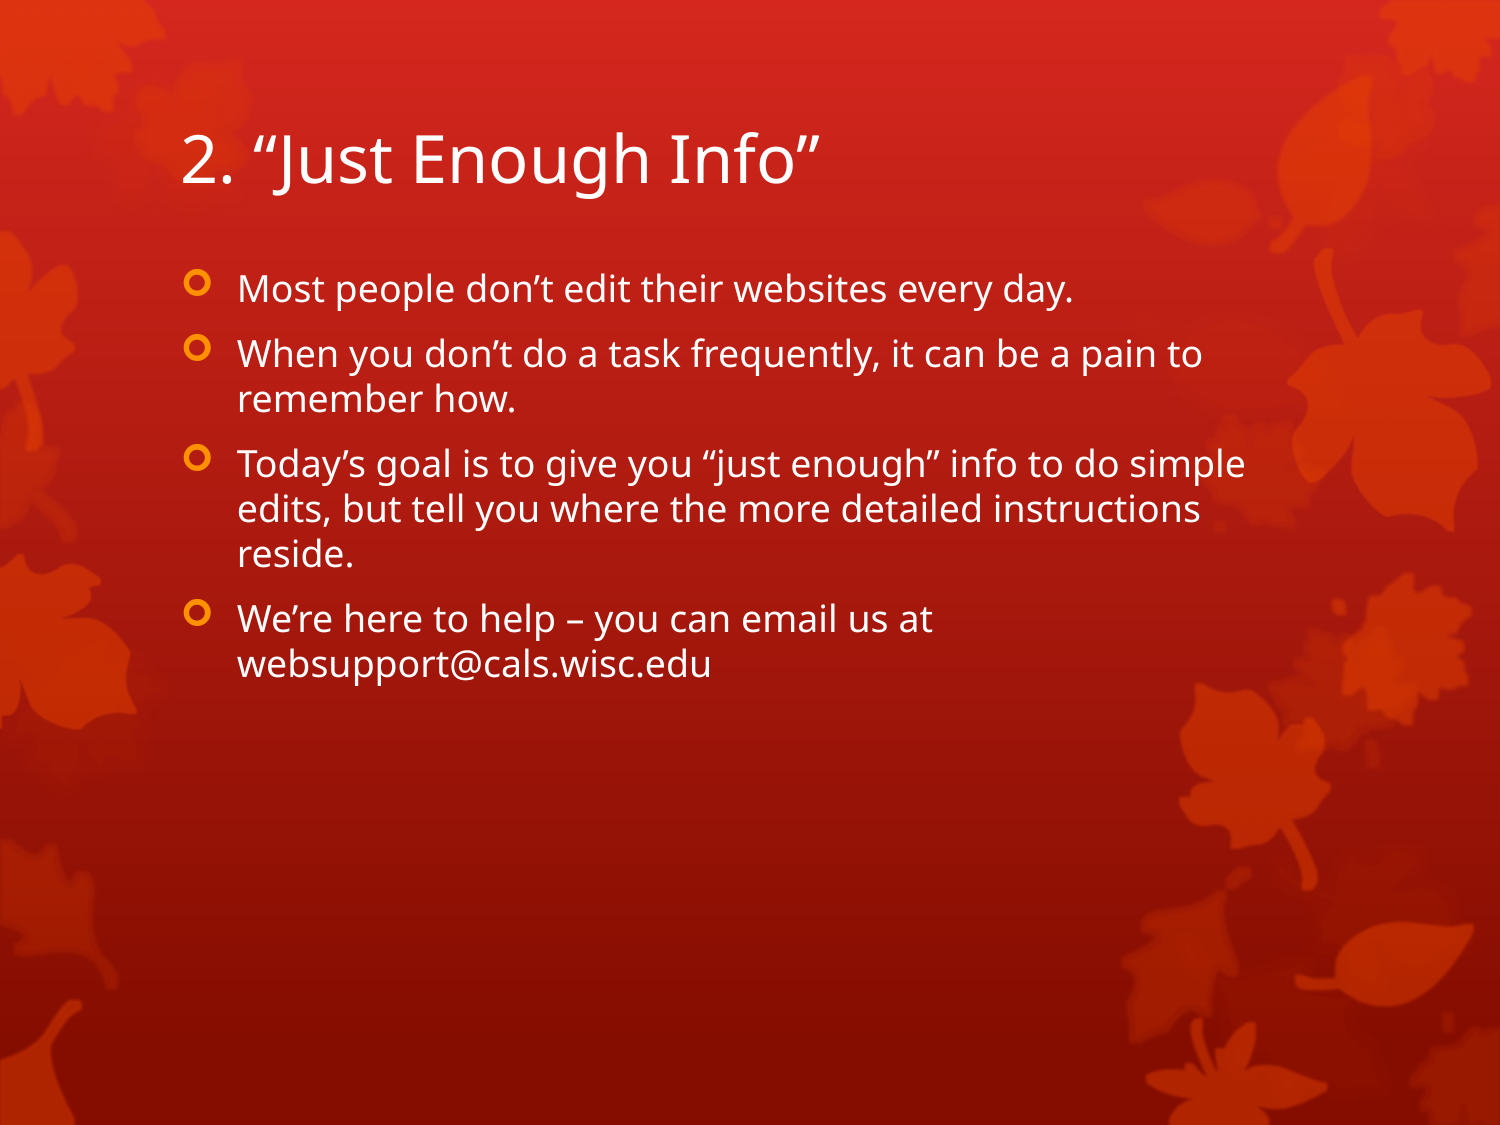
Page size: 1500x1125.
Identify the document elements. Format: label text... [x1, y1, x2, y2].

list Most people don’t edit their websites every day. When you don’t do a task frequently, it can be a pain to remember how. Today’s goal is to give you “just enough” info to do simple edits, but tell you where the more detailed instructions reside. We’re here to help – you can email us at websupport@cals.wisc.edu [165, 229, 1335, 721]
title 2. “Just Enough Info” [165, 110, 1335, 229]
